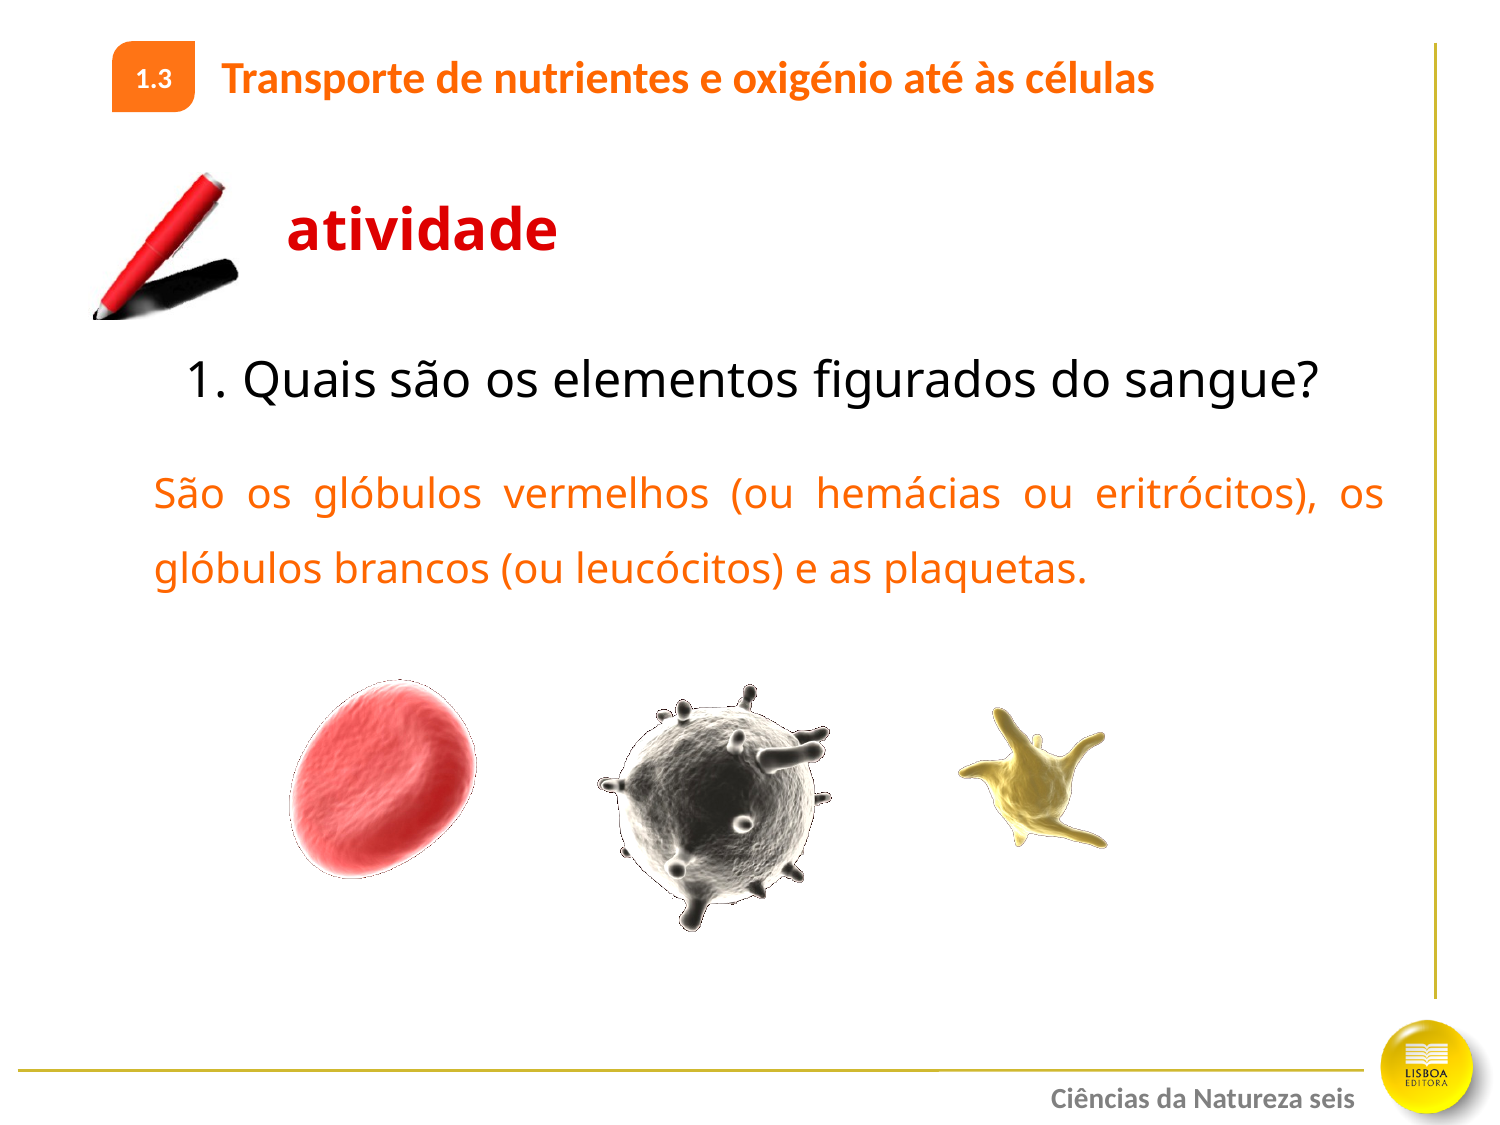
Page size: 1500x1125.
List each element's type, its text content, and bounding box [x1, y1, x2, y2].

picture [88, 172, 261, 320]
text_box Ciências da Natureza seis [938, 1071, 1370, 1122]
text_box atividade [272, 184, 574, 270]
text_box 1.3 [110, 39, 197, 115]
text_box Transporte de nutrientes e oxigénio até às células [206, 40, 1412, 111]
picture [1364, 1000, 1500, 1125]
picture [241, 659, 529, 899]
picture [950, 702, 1110, 856]
text_box São os glóbulos vermelhos (ou hemácias ou eritrócitos), os glóbulos brancos (ou leucócitos) e as plaquetas. [138, 434, 1400, 650]
text_box Quais são os elementos figurados do sangue? [171, 339, 1433, 475]
picture [548, 659, 901, 953]
